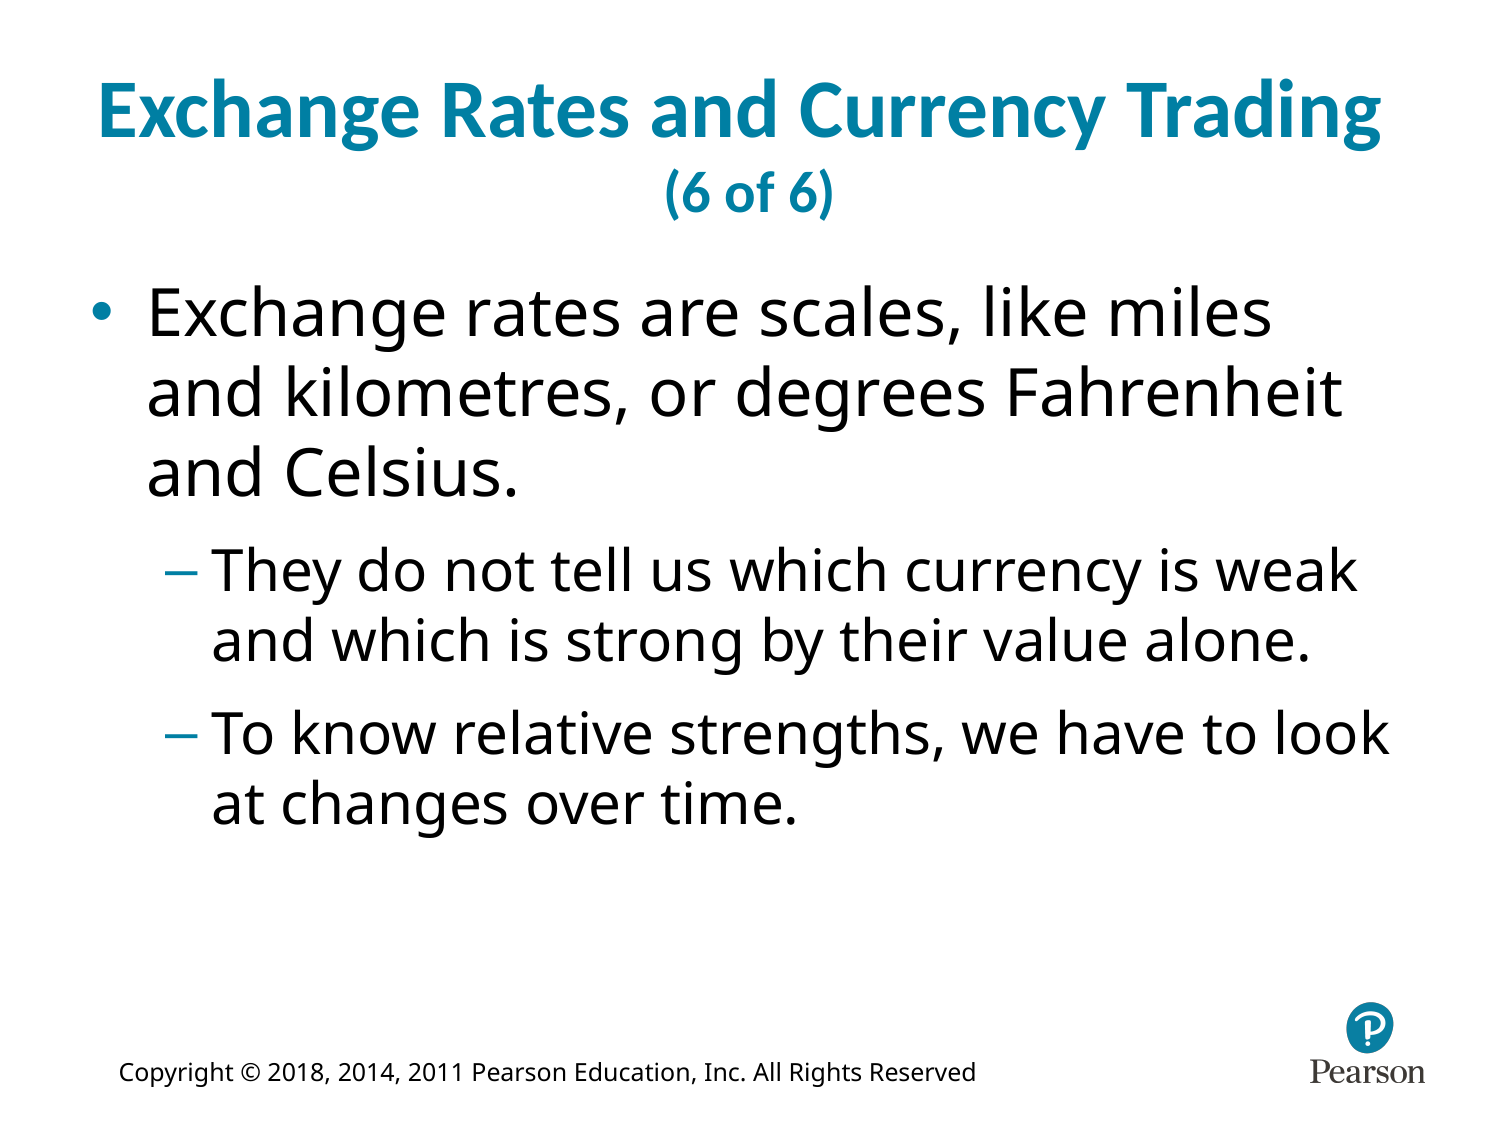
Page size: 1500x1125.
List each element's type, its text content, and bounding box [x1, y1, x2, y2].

title Exchange Rates and Currency Trading (6 of 6) [75, 45, 1425, 233]
list Exchange rates are scales, like miles and kilometres, or degrees Fahrenheit and Celsius. They do not tell us which currency is weak and which is strong by their value alone. To know relative strengths, we have to look at changes over time. [75, 262, 1425, 1005]
picture [1356, 1012, 1385, 1039]
picture [1310, 1005, 1425, 1083]
